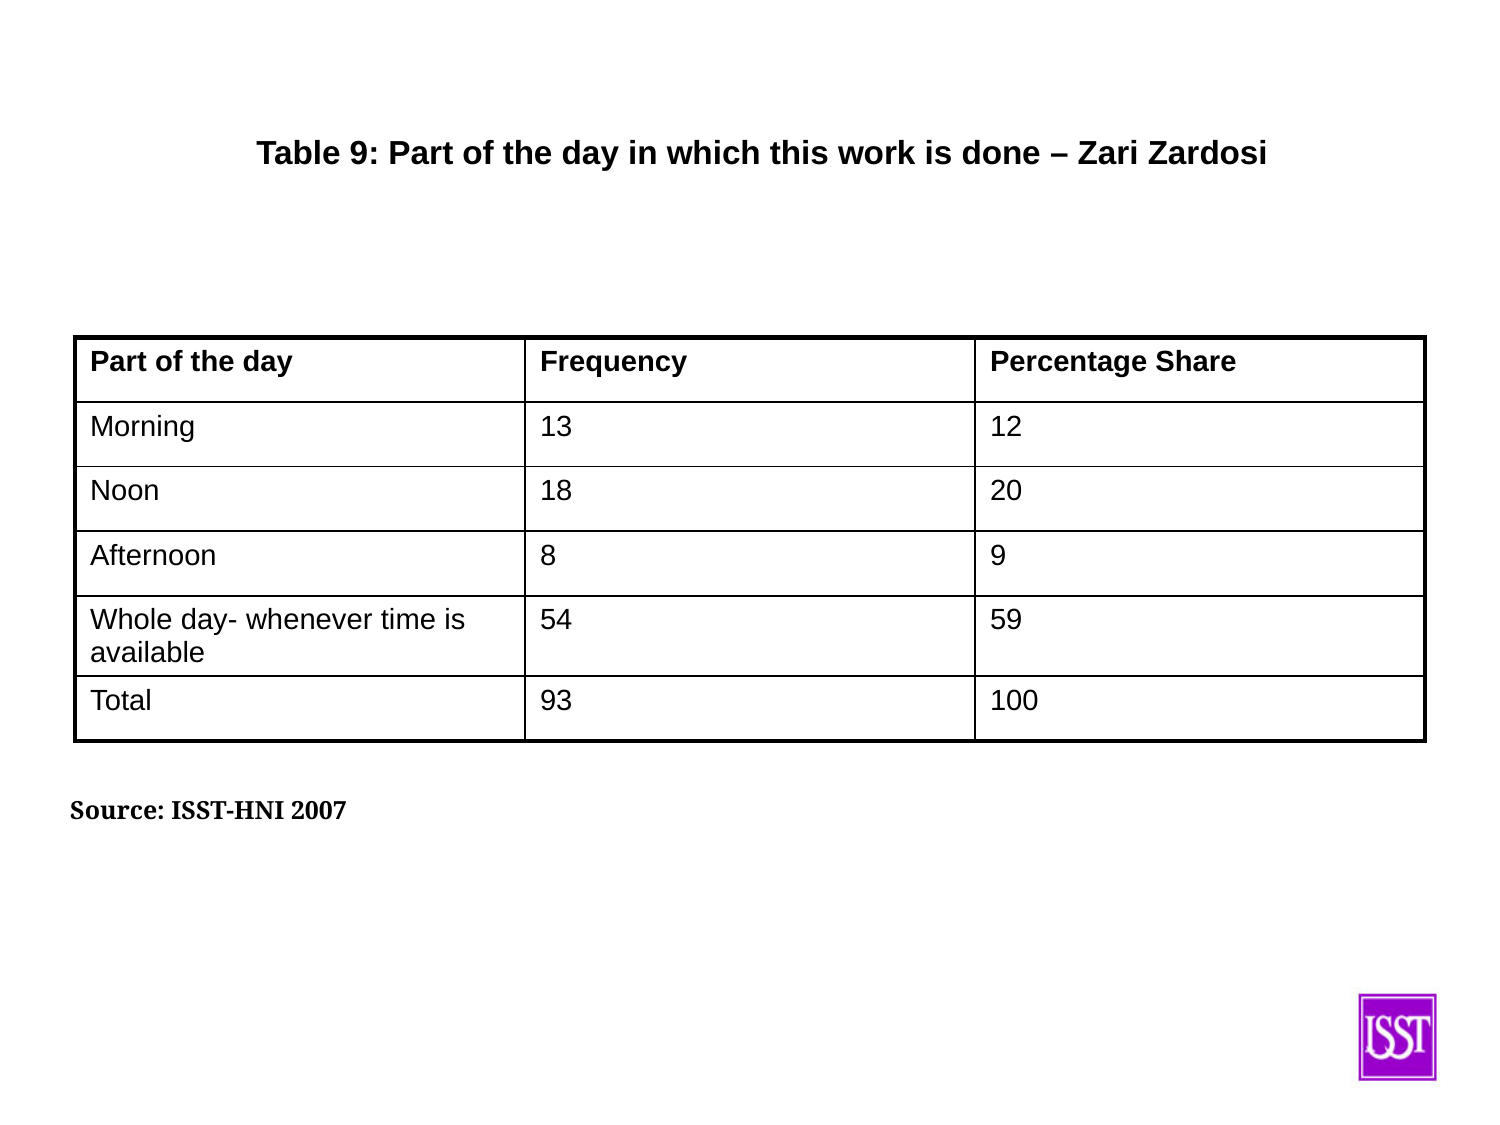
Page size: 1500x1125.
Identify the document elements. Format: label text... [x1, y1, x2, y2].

table_cell 8 [526, 532, 974, 595]
table_cell Afternoon [77, 532, 524, 595]
title Table 9: Part of the day in which this work is done – Zari Zardosi [74, 44, 1426, 233]
table_cell Morning [77, 403, 524, 466]
table_header Percentage Share [976, 340, 1423, 401]
picture [1350, 987, 1448, 1088]
table_cell 18 [526, 467, 974, 530]
table_cell 12 [976, 403, 1423, 466]
table_cell 54 [526, 597, 974, 675]
table_cell 9 [976, 532, 1423, 595]
table_cell 59 [976, 597, 1423, 675]
table_cell Whole day- whenever time is available [77, 597, 524, 675]
table_cell Total [77, 677, 524, 739]
text_box Source: ISST-HNI 2007 [55, 787, 362, 833]
table_cell 13 [526, 403, 974, 466]
table_header Part of the day [77, 340, 524, 401]
table_cell 20 [976, 467, 1423, 530]
table_cell Noon [77, 467, 524, 530]
table_header Frequency [526, 340, 974, 401]
table_cell 100 [976, 677, 1423, 739]
table_cell 93 [526, 677, 974, 739]
